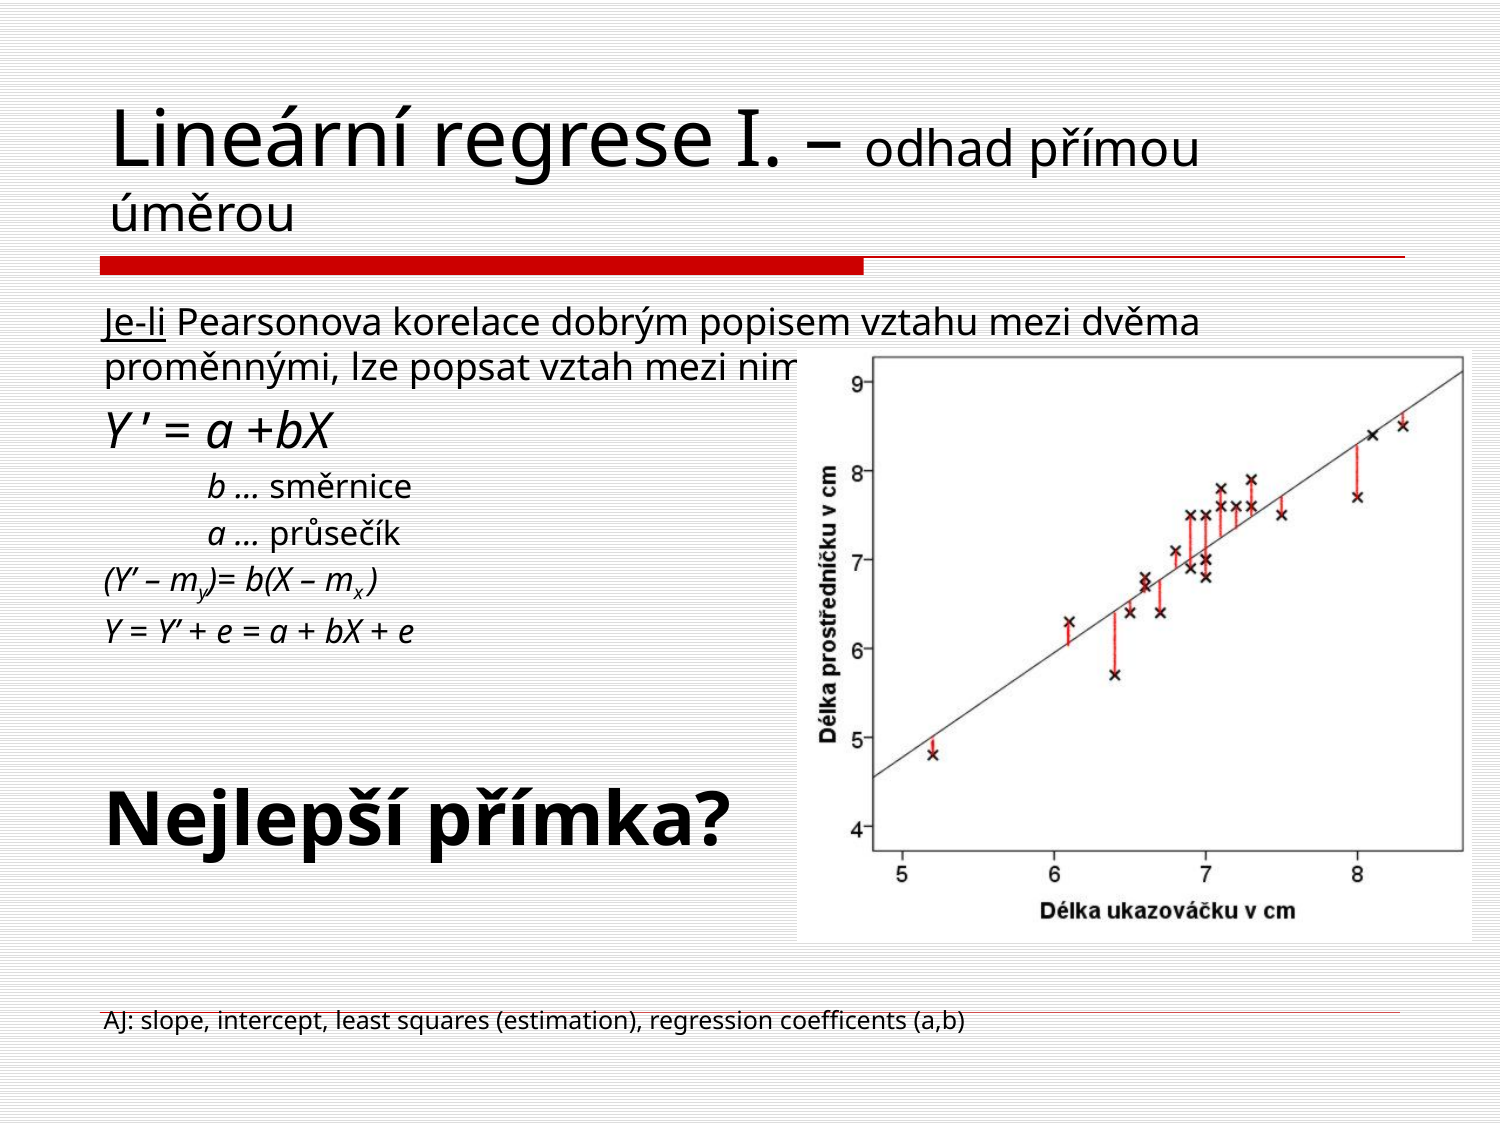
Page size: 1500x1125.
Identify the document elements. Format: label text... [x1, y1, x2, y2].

list Je-li Pearsonova korelace dobrým popisem vztahu mezi dvěma proměnnými, lze popsat vztah mezi nimi lineární funkcí Y ’ = a +bX b ... směrnice a ... průsečík (Y’ – my)= b(X – mx ) Y = Y’ + e = a + bX + e Nejlepší přímka? AJ: slope, intercept, least squares (estimation), regression coefficents (a,b) [88, 290, 1388, 1083]
picture [796, 349, 1472, 941]
title Lineární regrese I. – odhad přímou úměrou [94, 50, 1407, 250]
